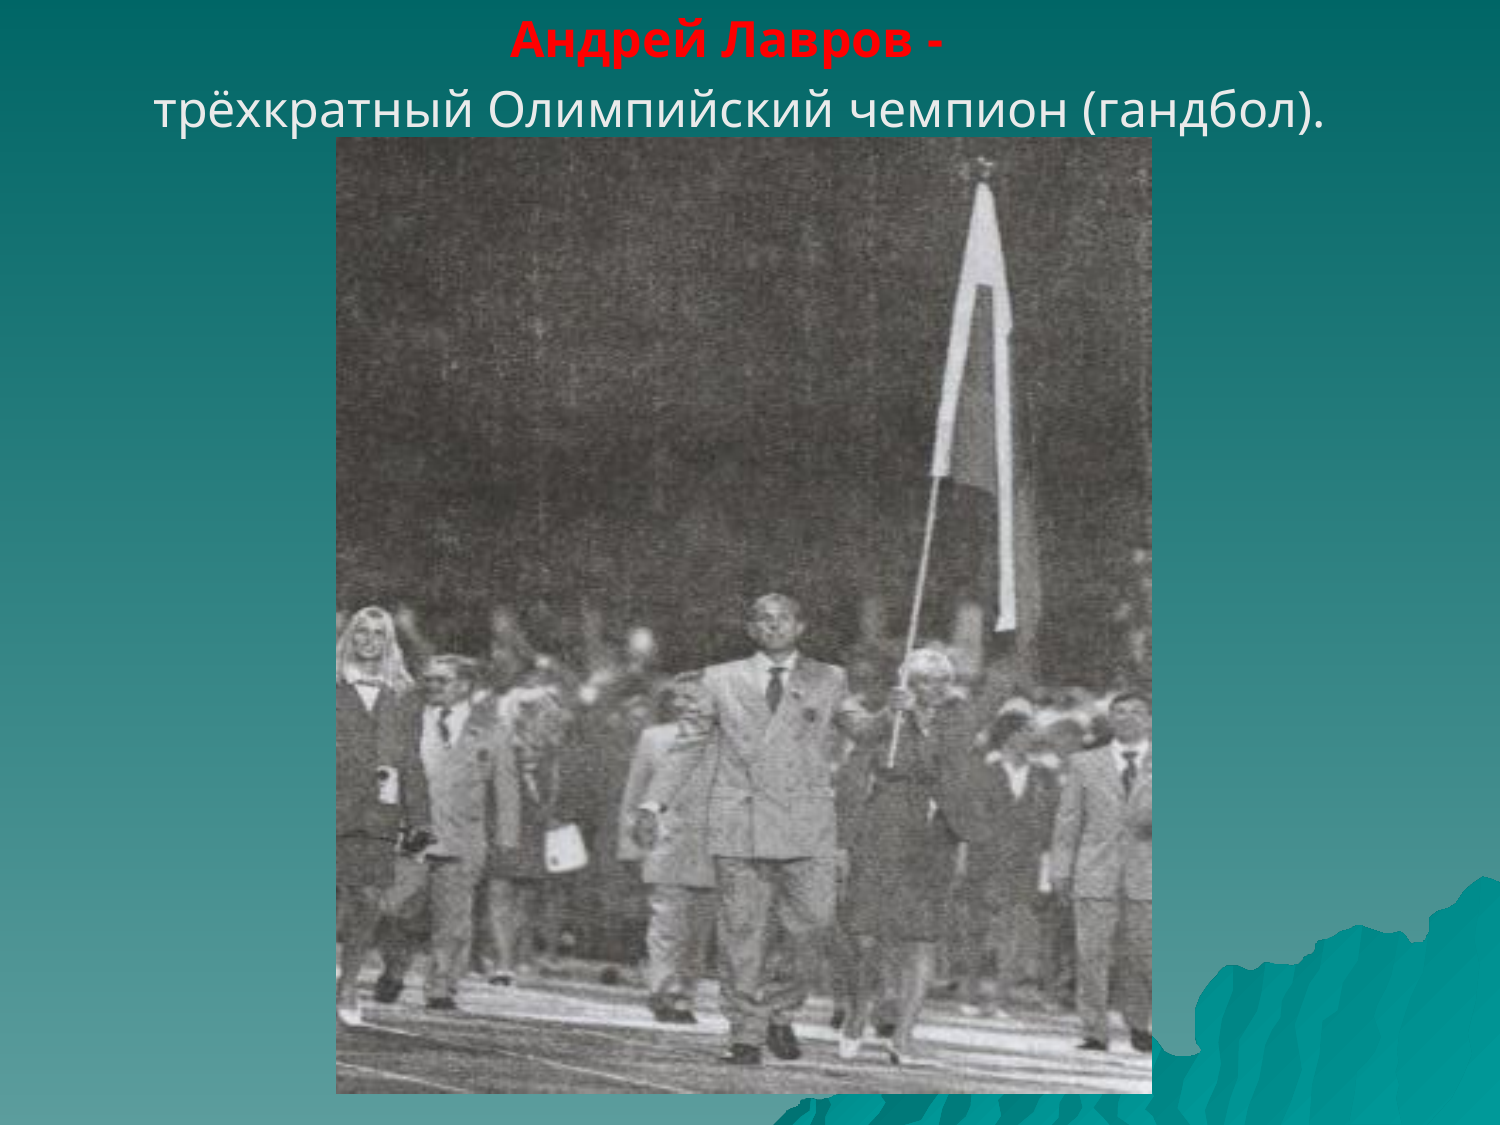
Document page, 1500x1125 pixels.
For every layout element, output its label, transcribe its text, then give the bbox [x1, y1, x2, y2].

list Андрей Лавров - трёхкратный Олимпийский чемпион (гандбол). [64, 0, 1415, 975]
picture [336, 136, 1152, 1095]
